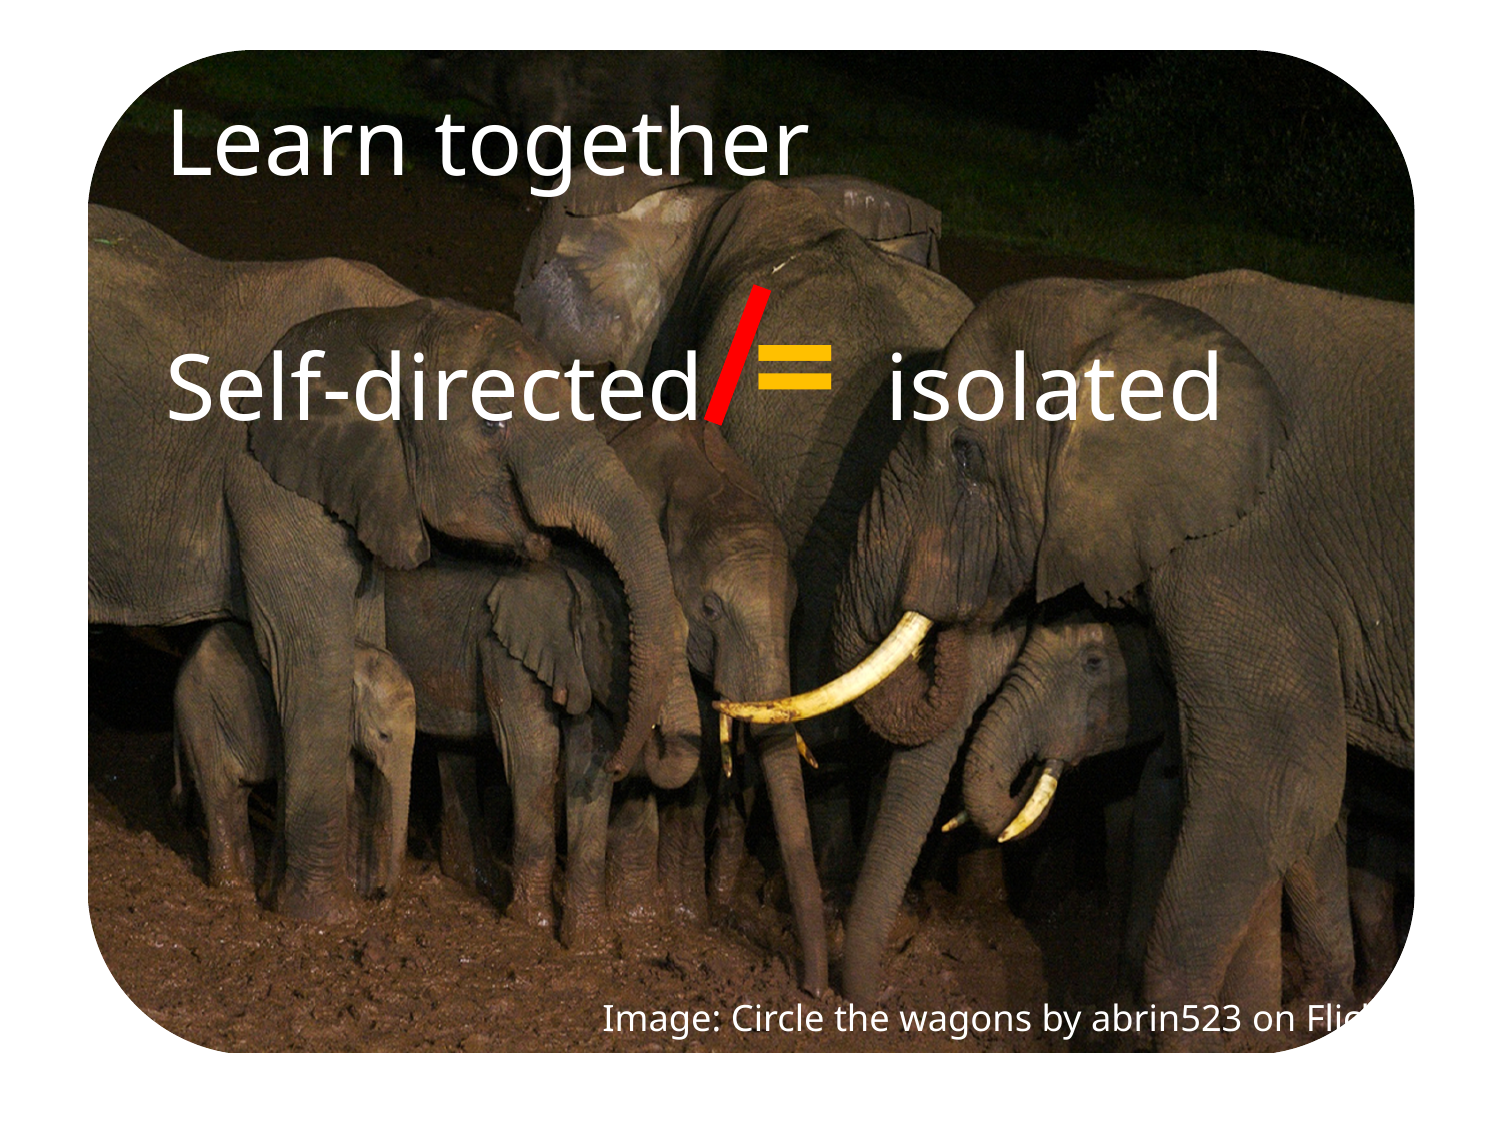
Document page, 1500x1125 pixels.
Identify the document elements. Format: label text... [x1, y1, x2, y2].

text_box [85, 84, 1418, 1058]
text_box Image: Circle the wagons by abrin523 on Flickr [587, 987, 1438, 1088]
text_box Self-directed = isolated [150, 262, 1375, 550]
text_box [712, 287, 763, 423]
title Learn together [150, 45, 1425, 233]
